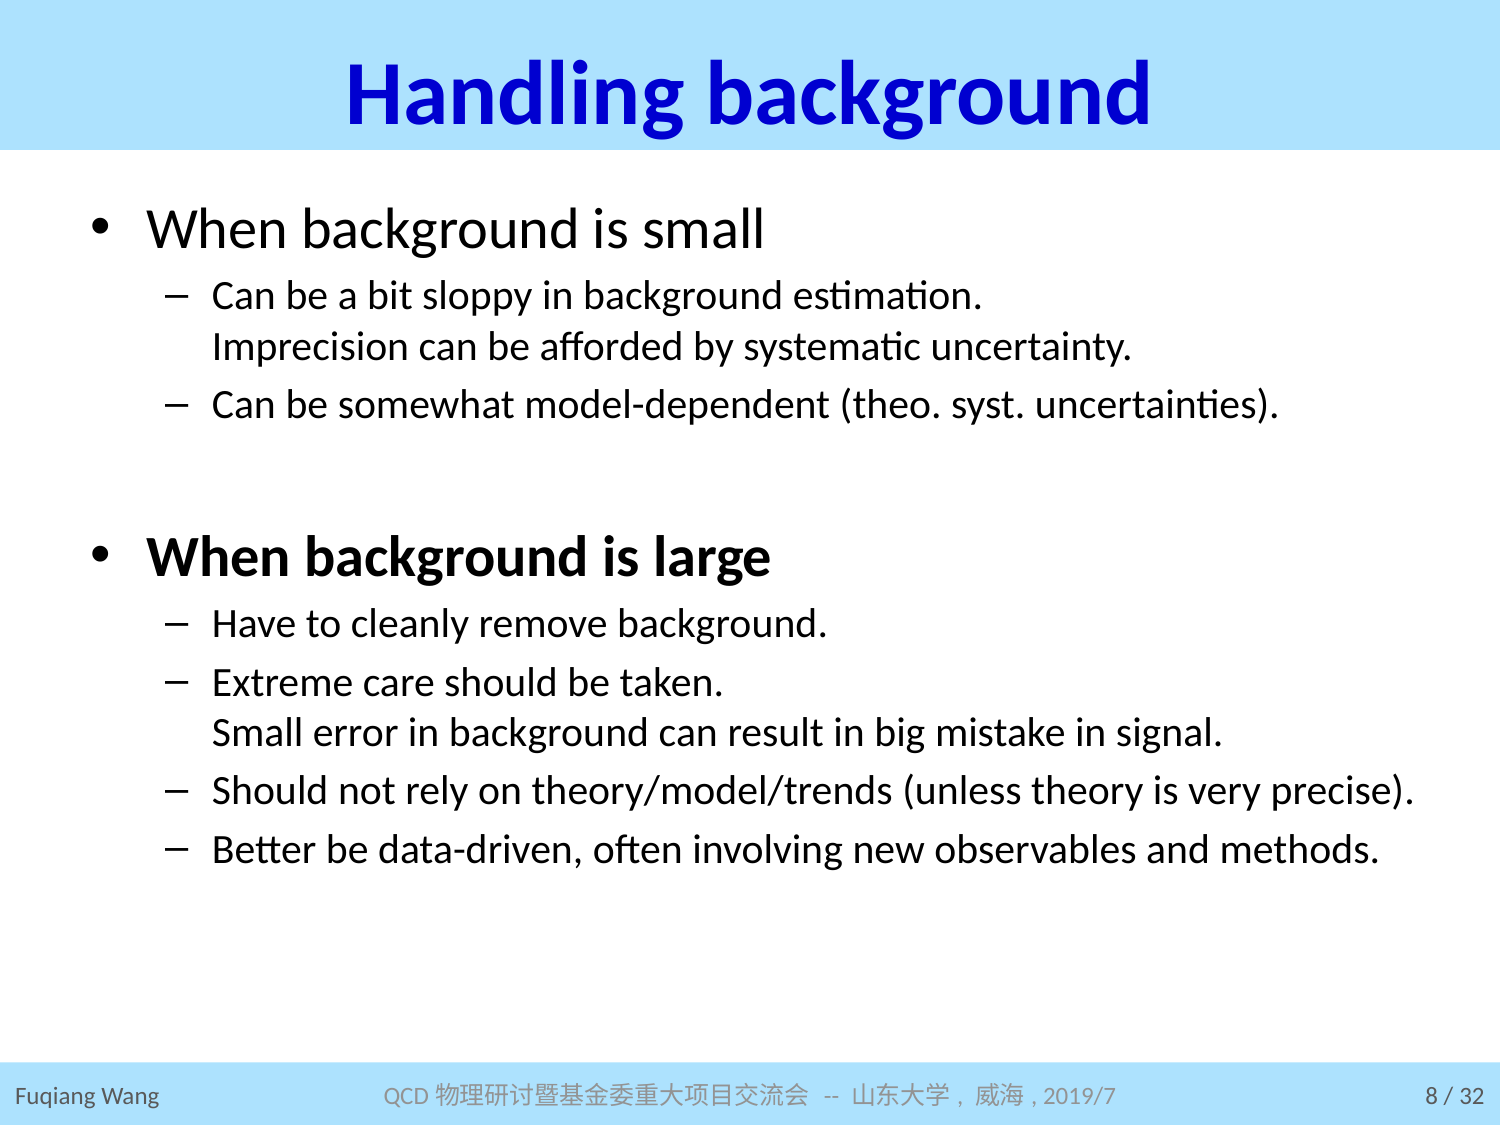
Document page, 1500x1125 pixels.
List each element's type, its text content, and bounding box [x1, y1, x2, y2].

title Handling background [75, 12, 1425, 163]
slide_number 8 / 32 [1149, 1065, 1500, 1125]
list When background is small Can be a bit sloppy in background estimation. Imprecision can be afforded by systematic uncertainty. Can be somewhat model-dependent (theo. syst. uncertainties). When background is large Have to cleanly remove background. Extreme care should be taken. Small error in background can result in big mistake in signal. Should not rely on theory/model/trends (unless theory is very precise). Better be data-driven, often involving new observables and methods. [75, 182, 1450, 925]
footer QCD物理研讨暨基金委重大项目交流会 -- 山东大学, 威海, 2019/7 [0, 1065, 1149, 1125]
